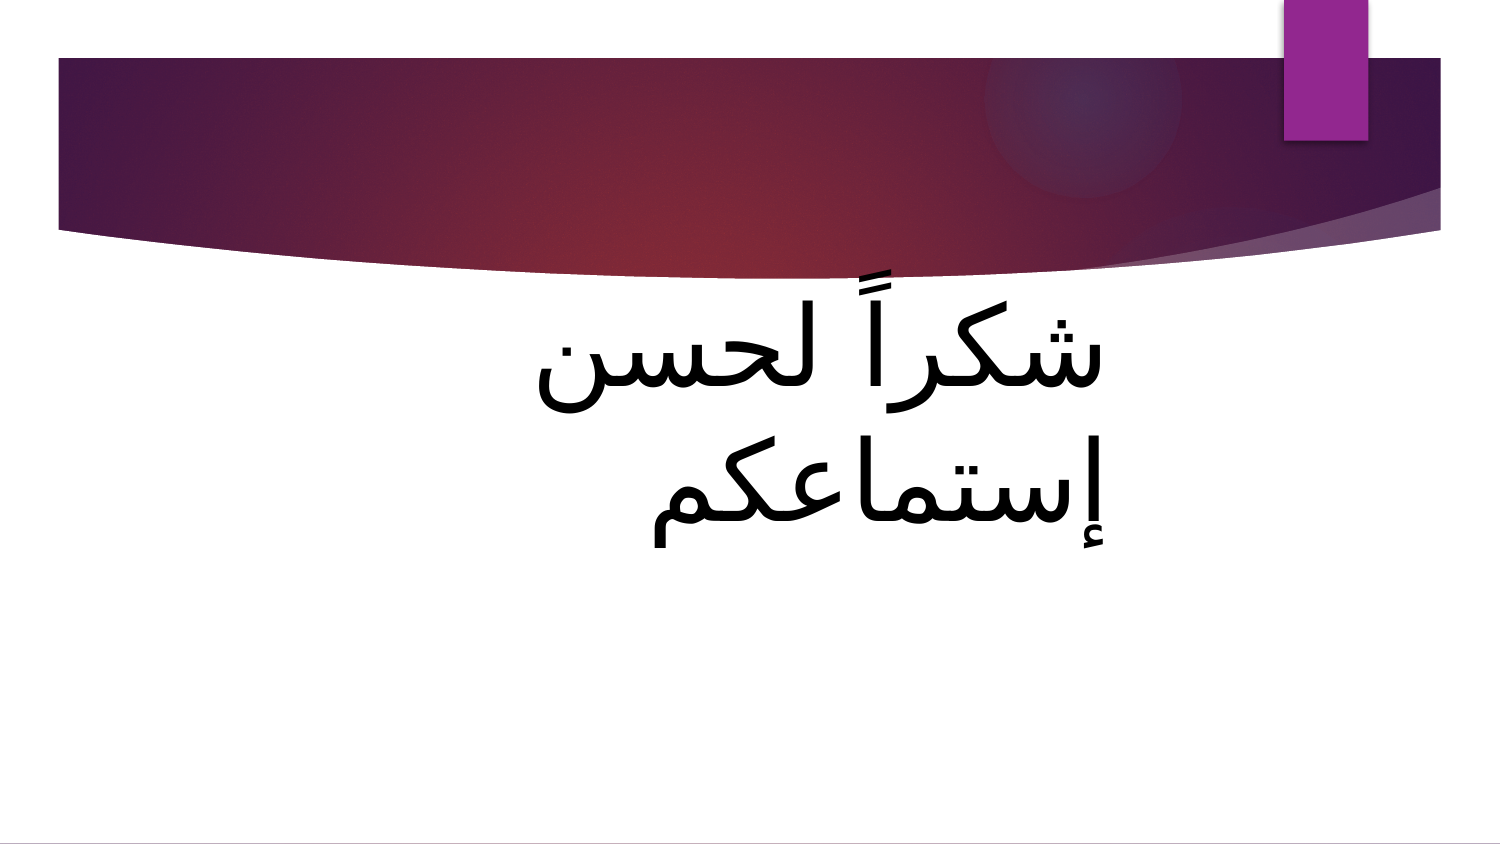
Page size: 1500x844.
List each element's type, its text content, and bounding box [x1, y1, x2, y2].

title شكراً لحسن إستماعكم [80, 73, 1125, 745]
